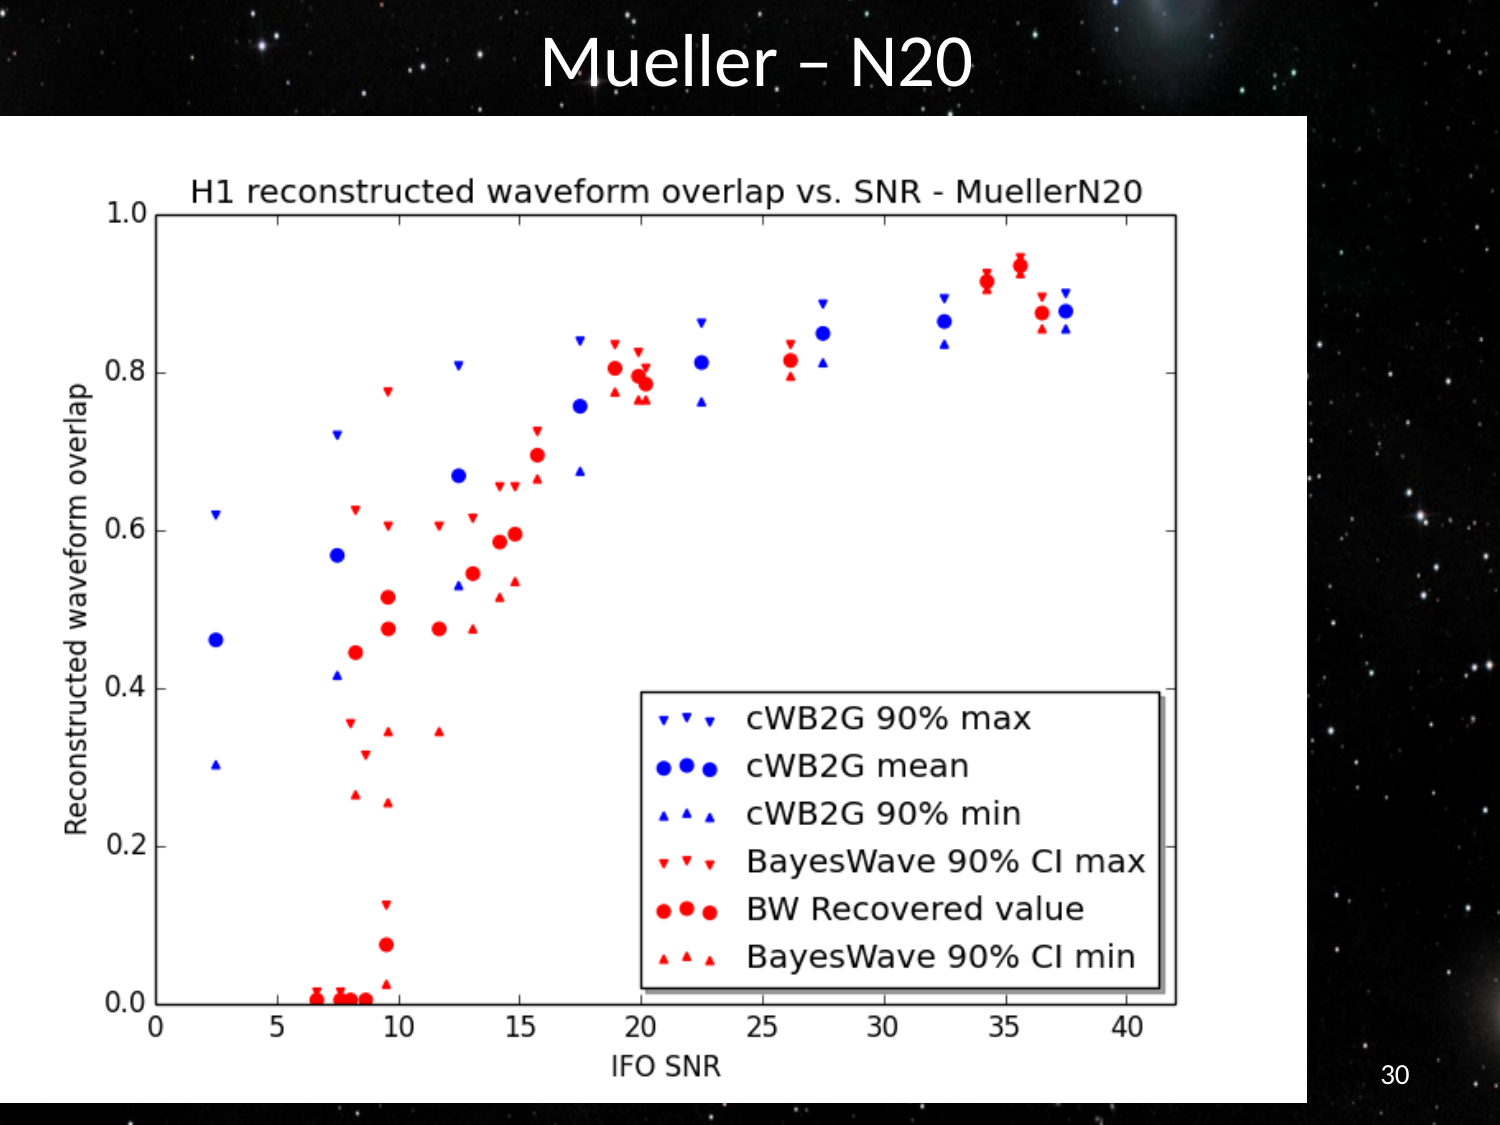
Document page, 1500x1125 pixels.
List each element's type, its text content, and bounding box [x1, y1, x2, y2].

title Mueller – N20 [397, 0, 1134, 113]
slide_number 30 [1311, 1042, 1425, 1103]
picture [0, 0, 1500, 1125]
